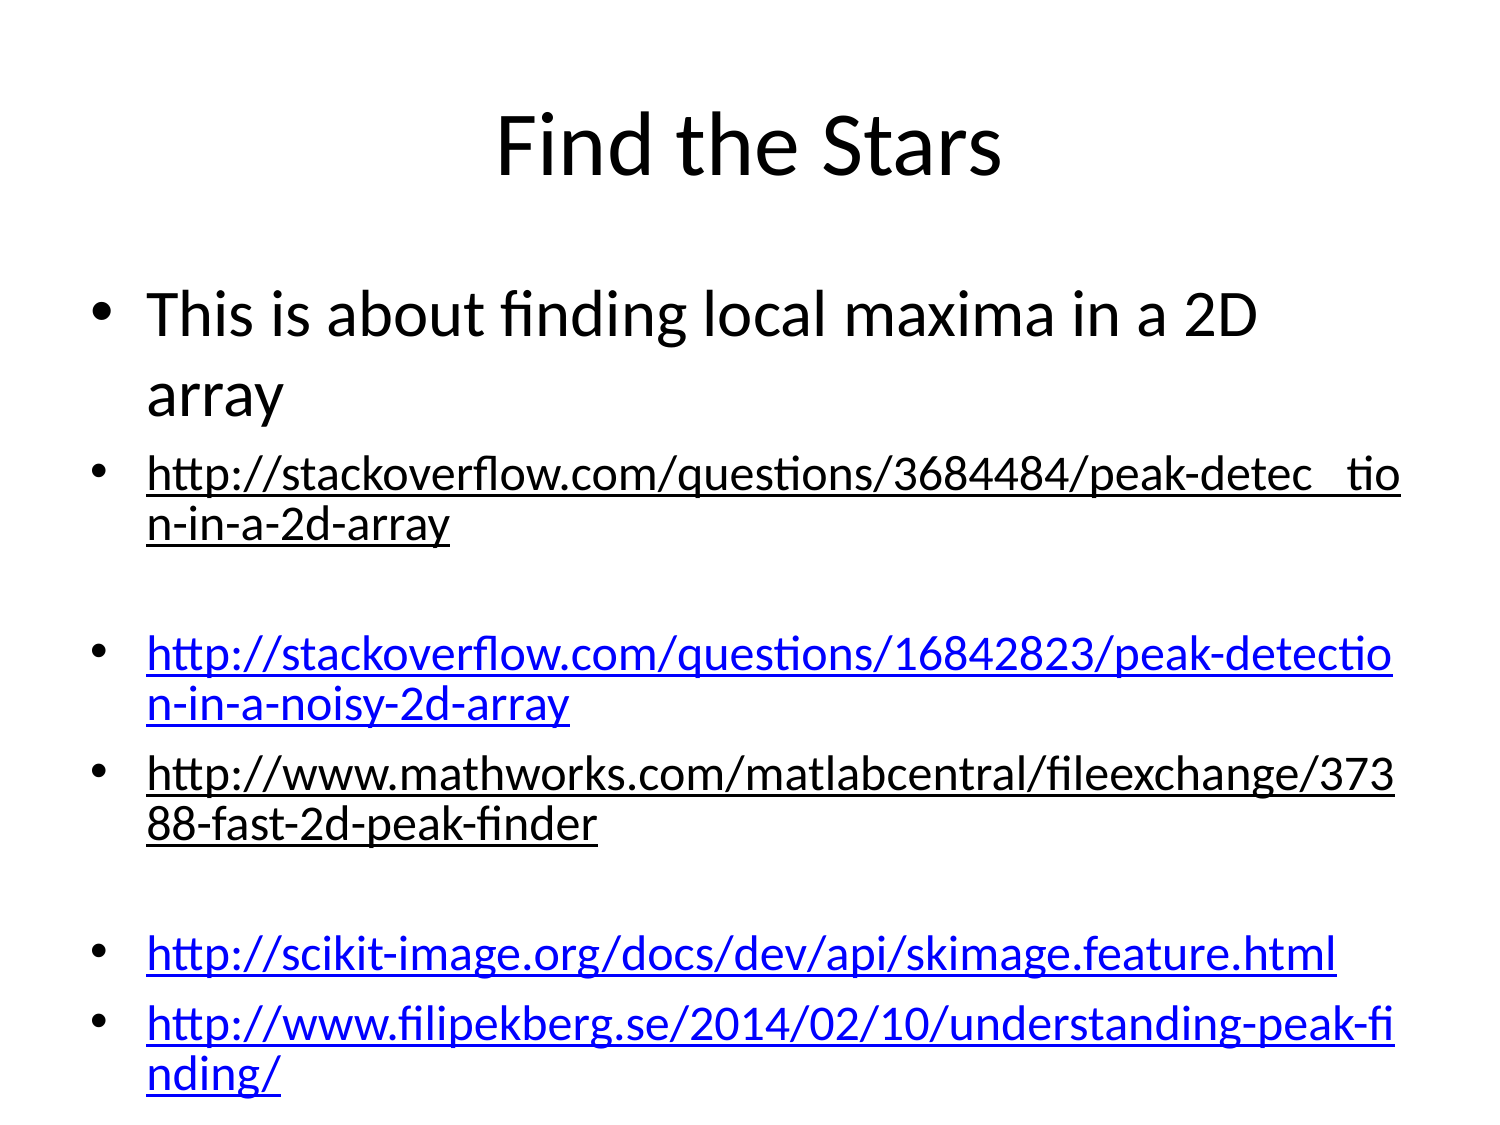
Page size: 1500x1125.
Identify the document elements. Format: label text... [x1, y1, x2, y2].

title Find the Stars [75, 45, 1425, 233]
list This is about finding local maxima in a 2D array http://stackoverflow.com/questions/3684484/peak-detec tion-in-a-2d-array http://stackoverflow.com/questions/16842823/peak-detection-in-a-noisy-2d-array http://www.mathworks.com/matlabcentral/fileexchange/37388-fast-2d-peak-finder http://scikit-image.org/docs/dev/api/skimage.feature.html http://www.filipekberg.se/2014/02/10/understanding-peak-finding/ [75, 262, 1425, 1005]
